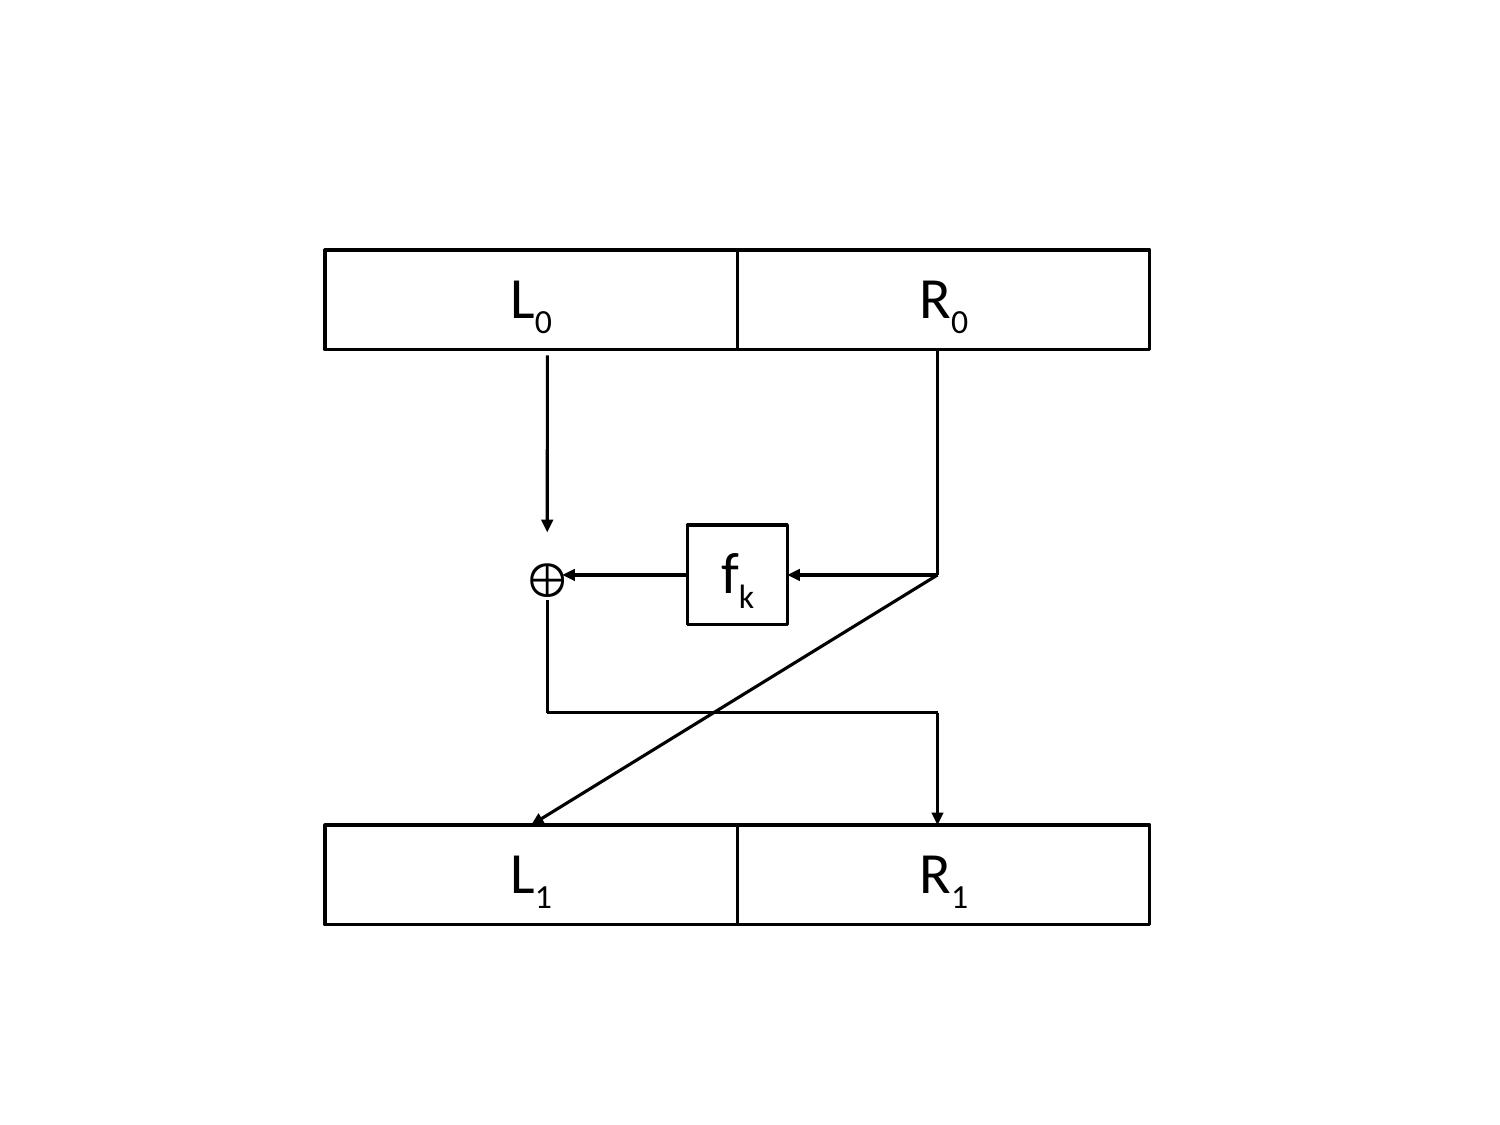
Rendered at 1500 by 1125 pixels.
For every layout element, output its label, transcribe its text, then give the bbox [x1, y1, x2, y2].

text_box fk [687, 524, 788, 573]
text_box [530, 574, 938, 826]
text_box L0 [324, 249, 737, 351]
text_box R1 [737, 824, 1151, 926]
text_box L1 [324, 824, 737, 926]
text_box R0 [737, 249, 1151, 351]
text_box  [509, 532, 586, 617]
